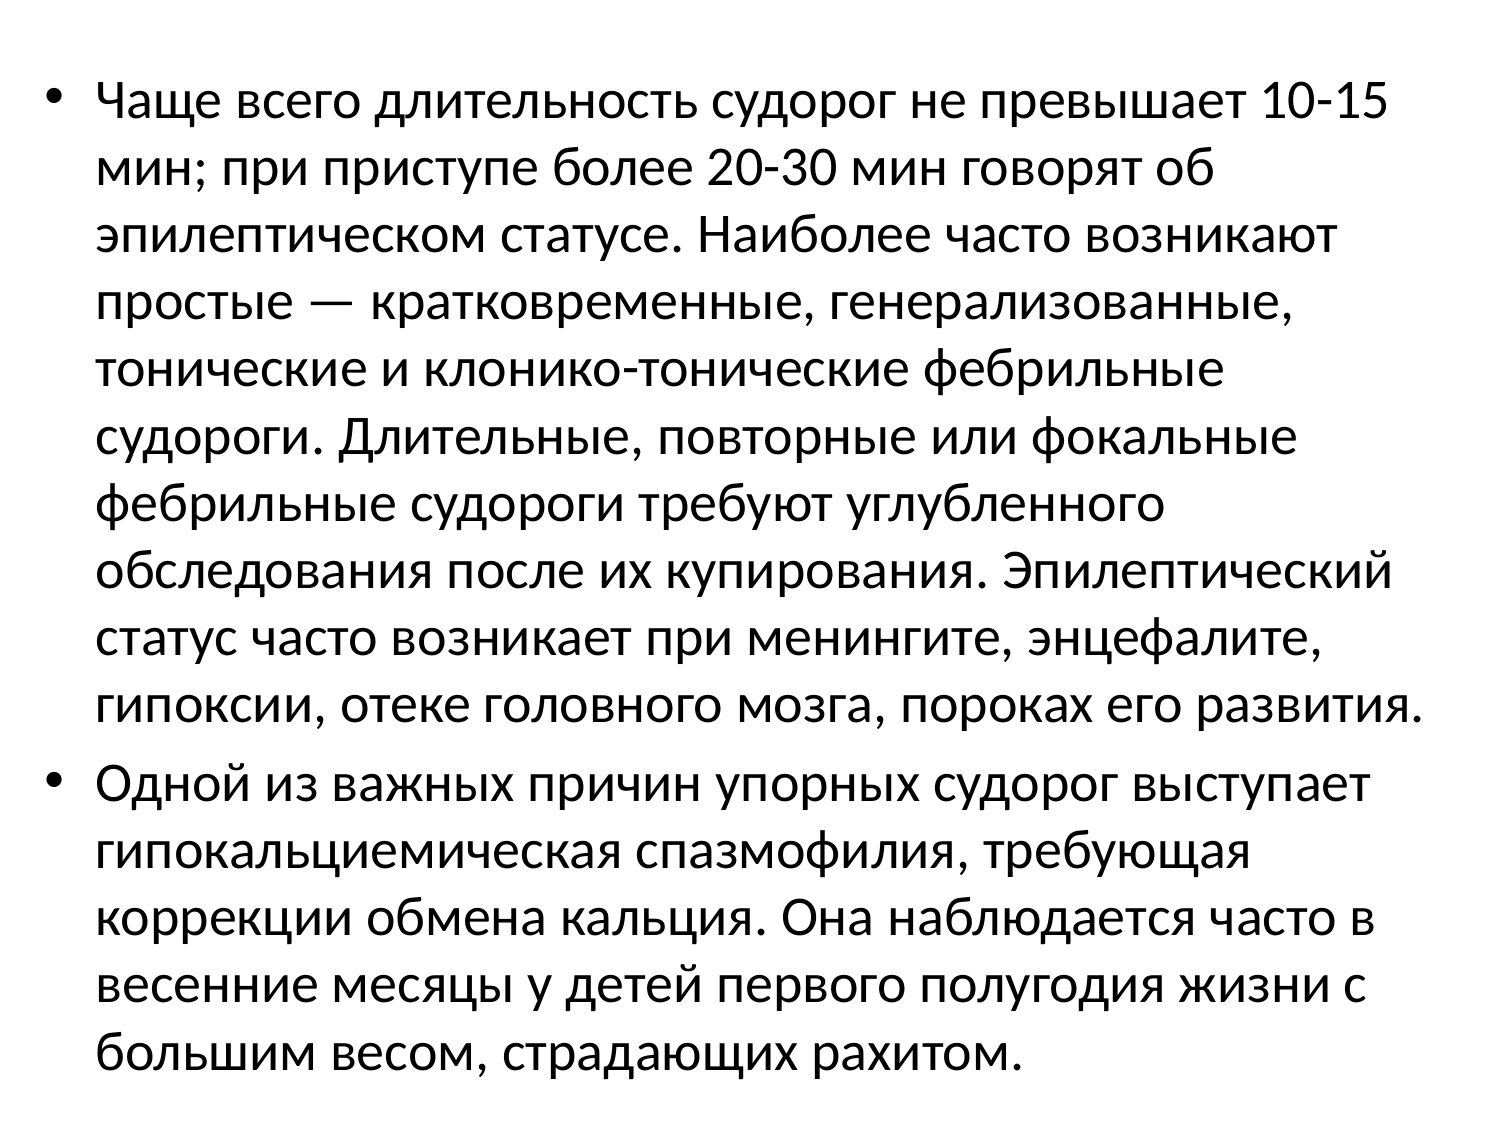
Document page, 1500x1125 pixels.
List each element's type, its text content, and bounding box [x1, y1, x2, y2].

list Чаще всего длительность судорог не превышает 10-15 мин; при приступе более 20-30 мин говорят об эпилептическом статусе. Наибо­лее часто возникают простые — кратковременные, генерализованные, тонические и клонико-тонические фебрильные судороги. Длительные, повторные или фокальные фебрильные судороги требуют углубленно­го обследования после их купирования. Эпилептический статус часто возникает при менингите, энцефалите, гипоксии, отеке головного моз­га, пороках его развития. Одной из важных причин упорных судорог выступает гипокальциемическая спазмофилия, требующая коррекции обмена кальция. Она наблюдается часто в весенние месяцы у детей первого полугодия жизни с большим весом, страдающих рахитом. [29, 54, 1471, 1106]
